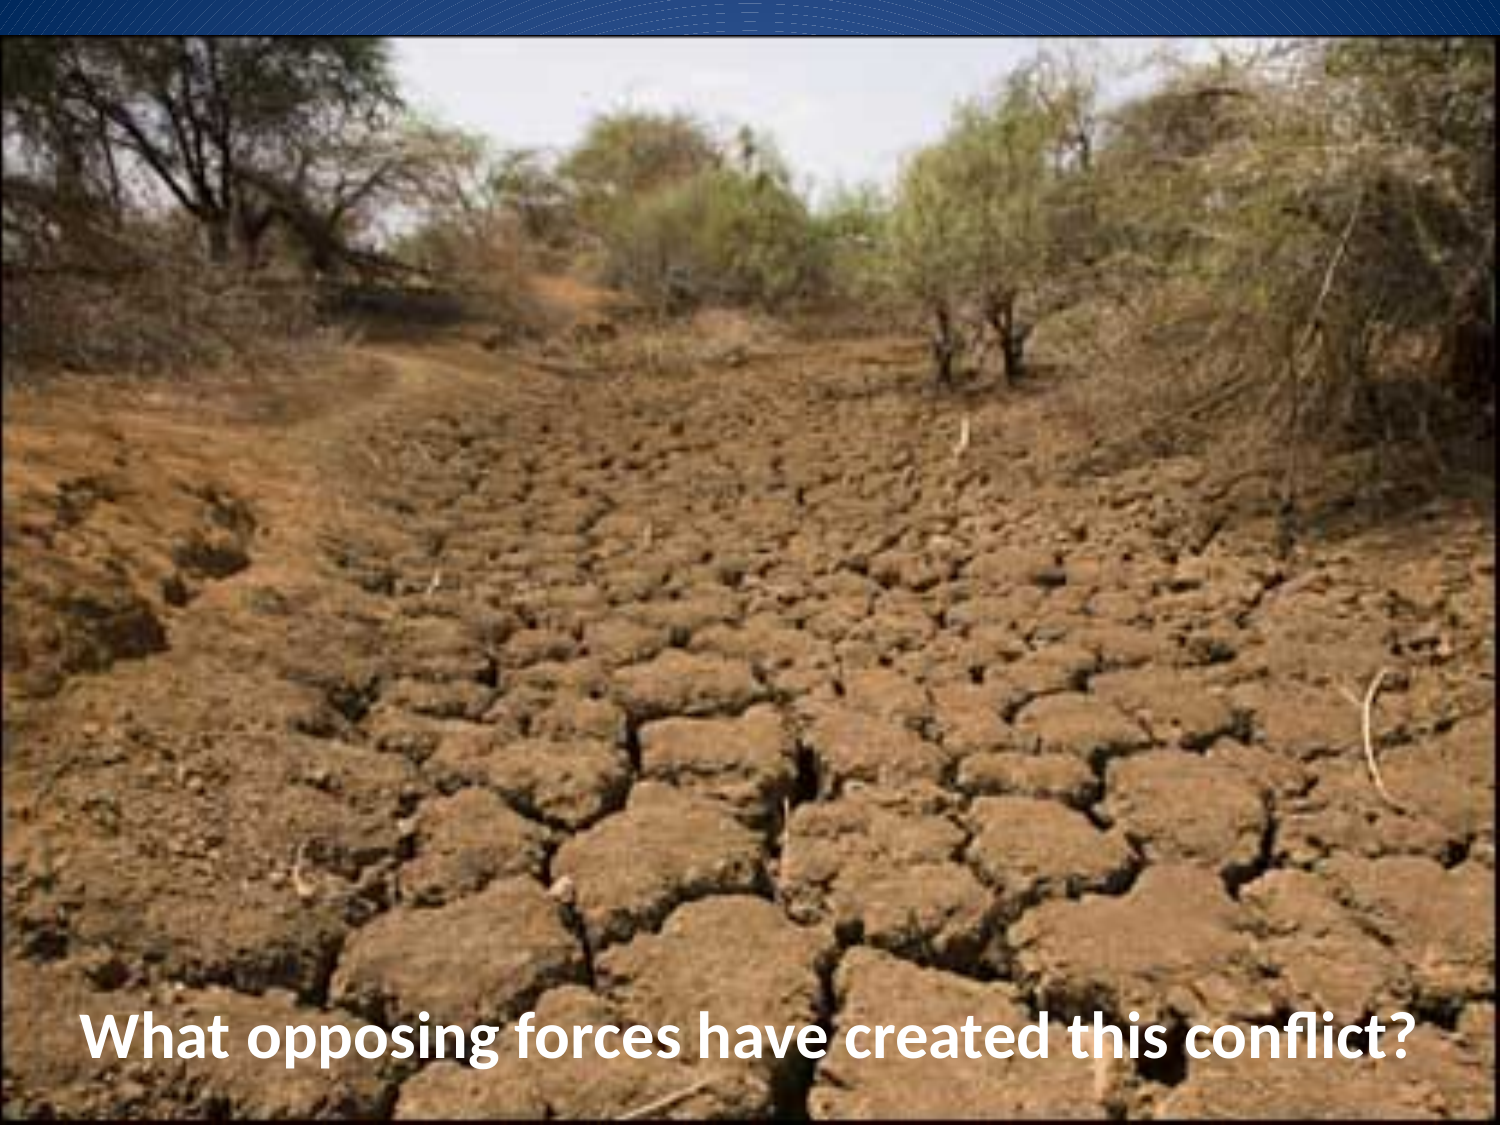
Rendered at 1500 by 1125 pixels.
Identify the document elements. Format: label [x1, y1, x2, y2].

list [0, 34, 1500, 1125]
